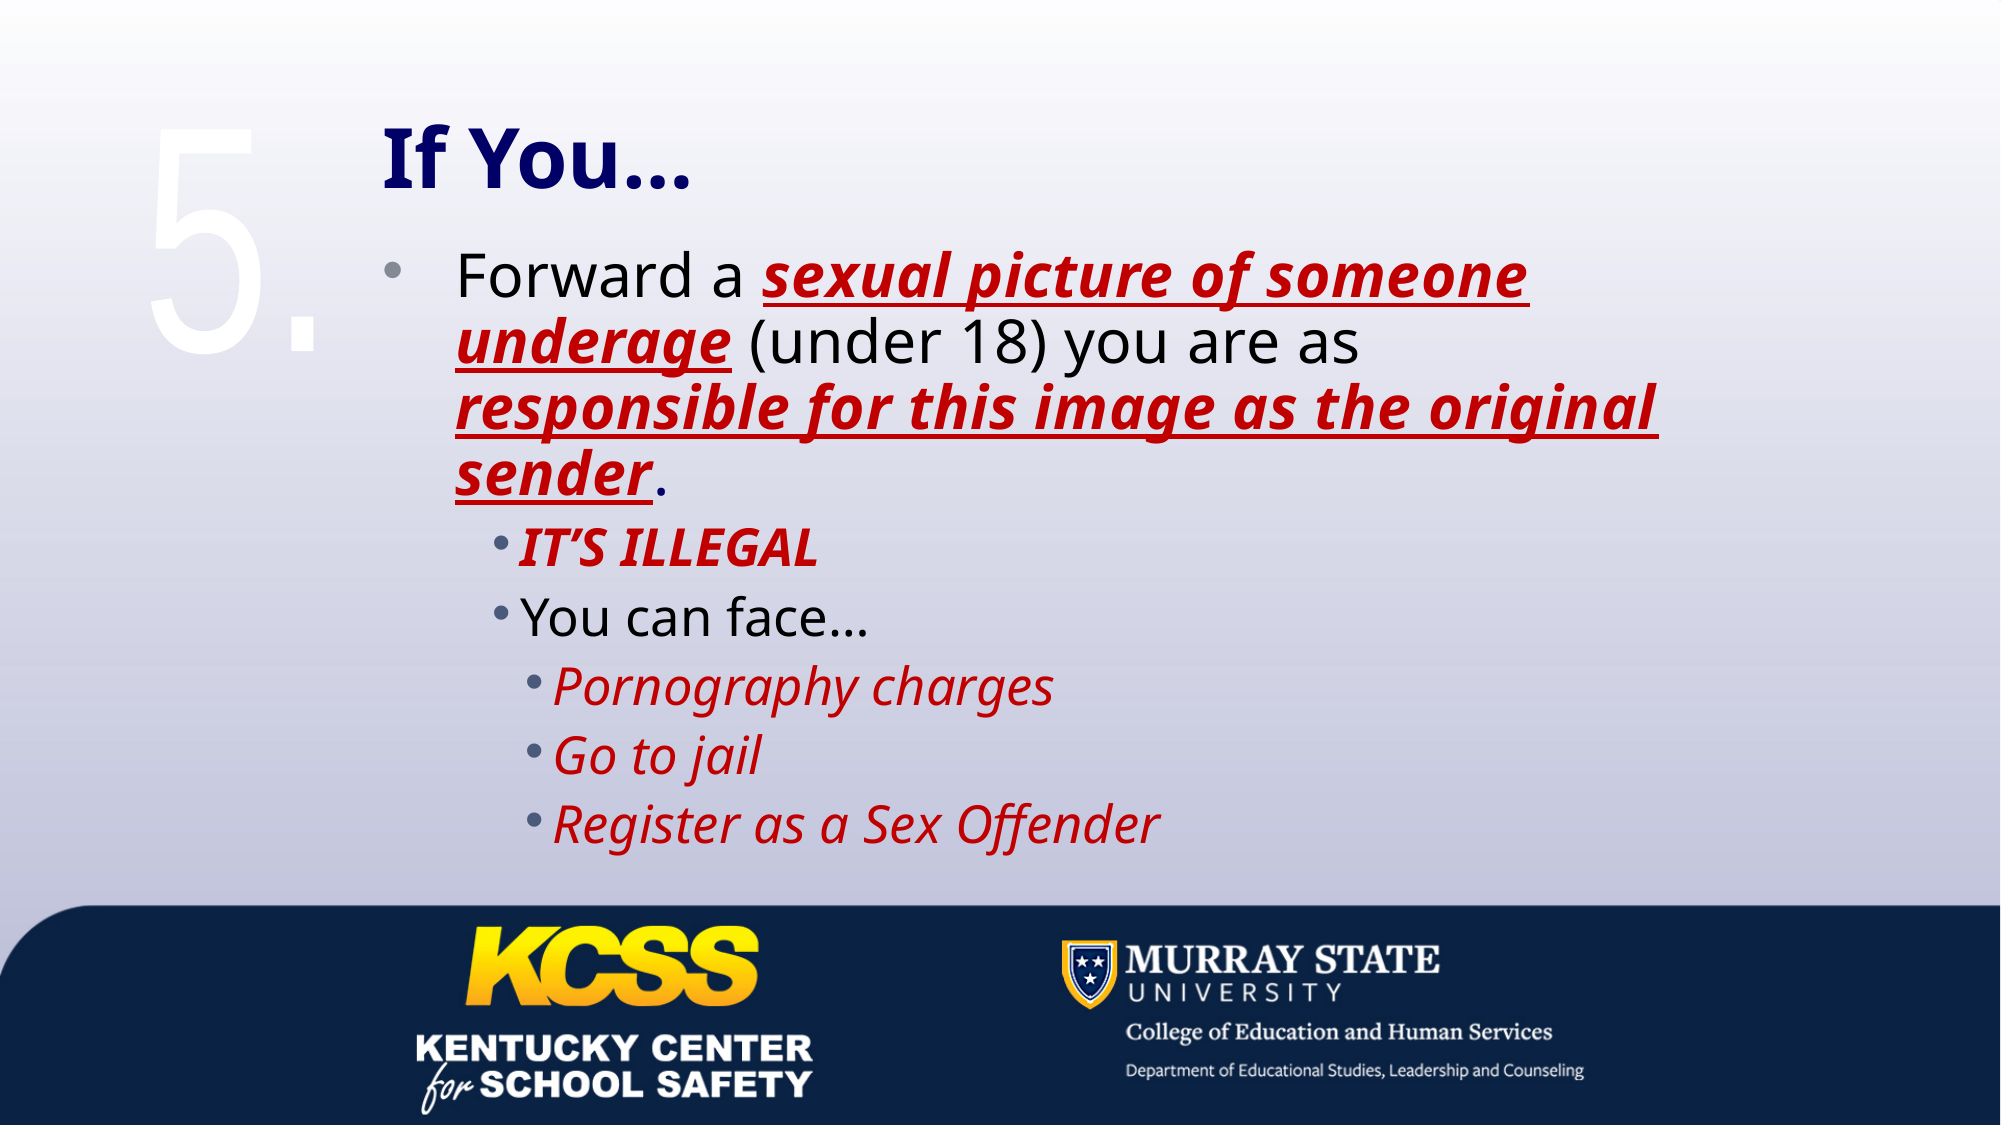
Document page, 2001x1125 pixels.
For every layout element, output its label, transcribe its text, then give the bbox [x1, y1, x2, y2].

text_box Forward a sexual picture of someone underage (under 18) you are as responsible for this image as the original sender. IT’S ILLEGAL You can face… Pornography charges Go to jail Register as a Sex Offender [367, 255, 1722, 868]
text_box If You… [367, 67, 2000, 255]
picture [0, 0, 2001, 1125]
